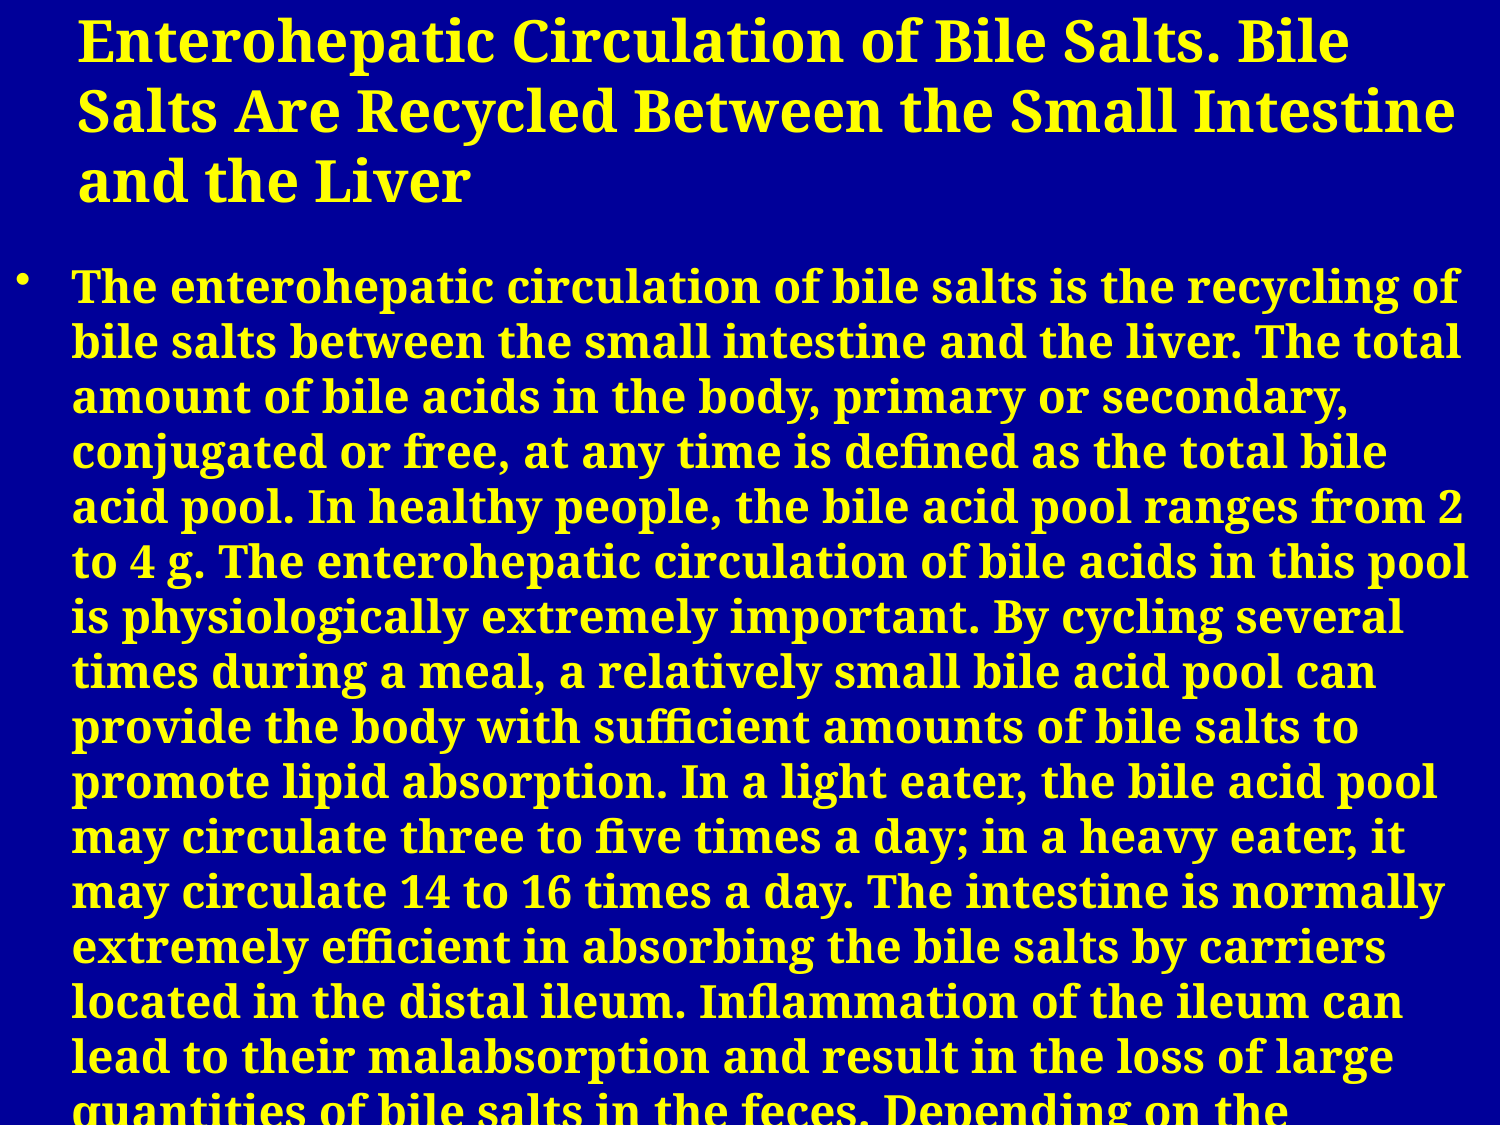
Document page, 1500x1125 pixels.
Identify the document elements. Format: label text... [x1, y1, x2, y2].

title Enterohepatic Circulation of Bile Salts. Bile Salts Are Recycled Between the Small Intestine and the Liver [62, 74, 1476, 213]
list The enterohepatic circulation of bile salts is the recycling of bile salts between the small intestine and the liver. The total amount of bile acids in the body, primary or secondary, conjugated or free, at any time is defined as the total bile acid pool. In healthy people, the bile acid pool ranges from 2 to 4 g. The enterohepatic circulation of bile acids in this pool is physiologically extremely important. By cycling several times during a meal, a relatively small bile acid pool can provide the body with sufficient amounts of bile salts to promote lipid absorption. In a light eater, the bile acid pool may circulate three to five times a day; in a heavy eater, it may circulate 14 to 16 times a day. The intestine is normally extremely efficient in absorbing the bile salts by carriers located in the distal ileum. Inflammation of the ileum can lead to their malabsorption and result in the loss of large quantities of bile salts in the feces. Depending on the severity of illness, malabsorption of fat may result. [0, 249, 1500, 926]
